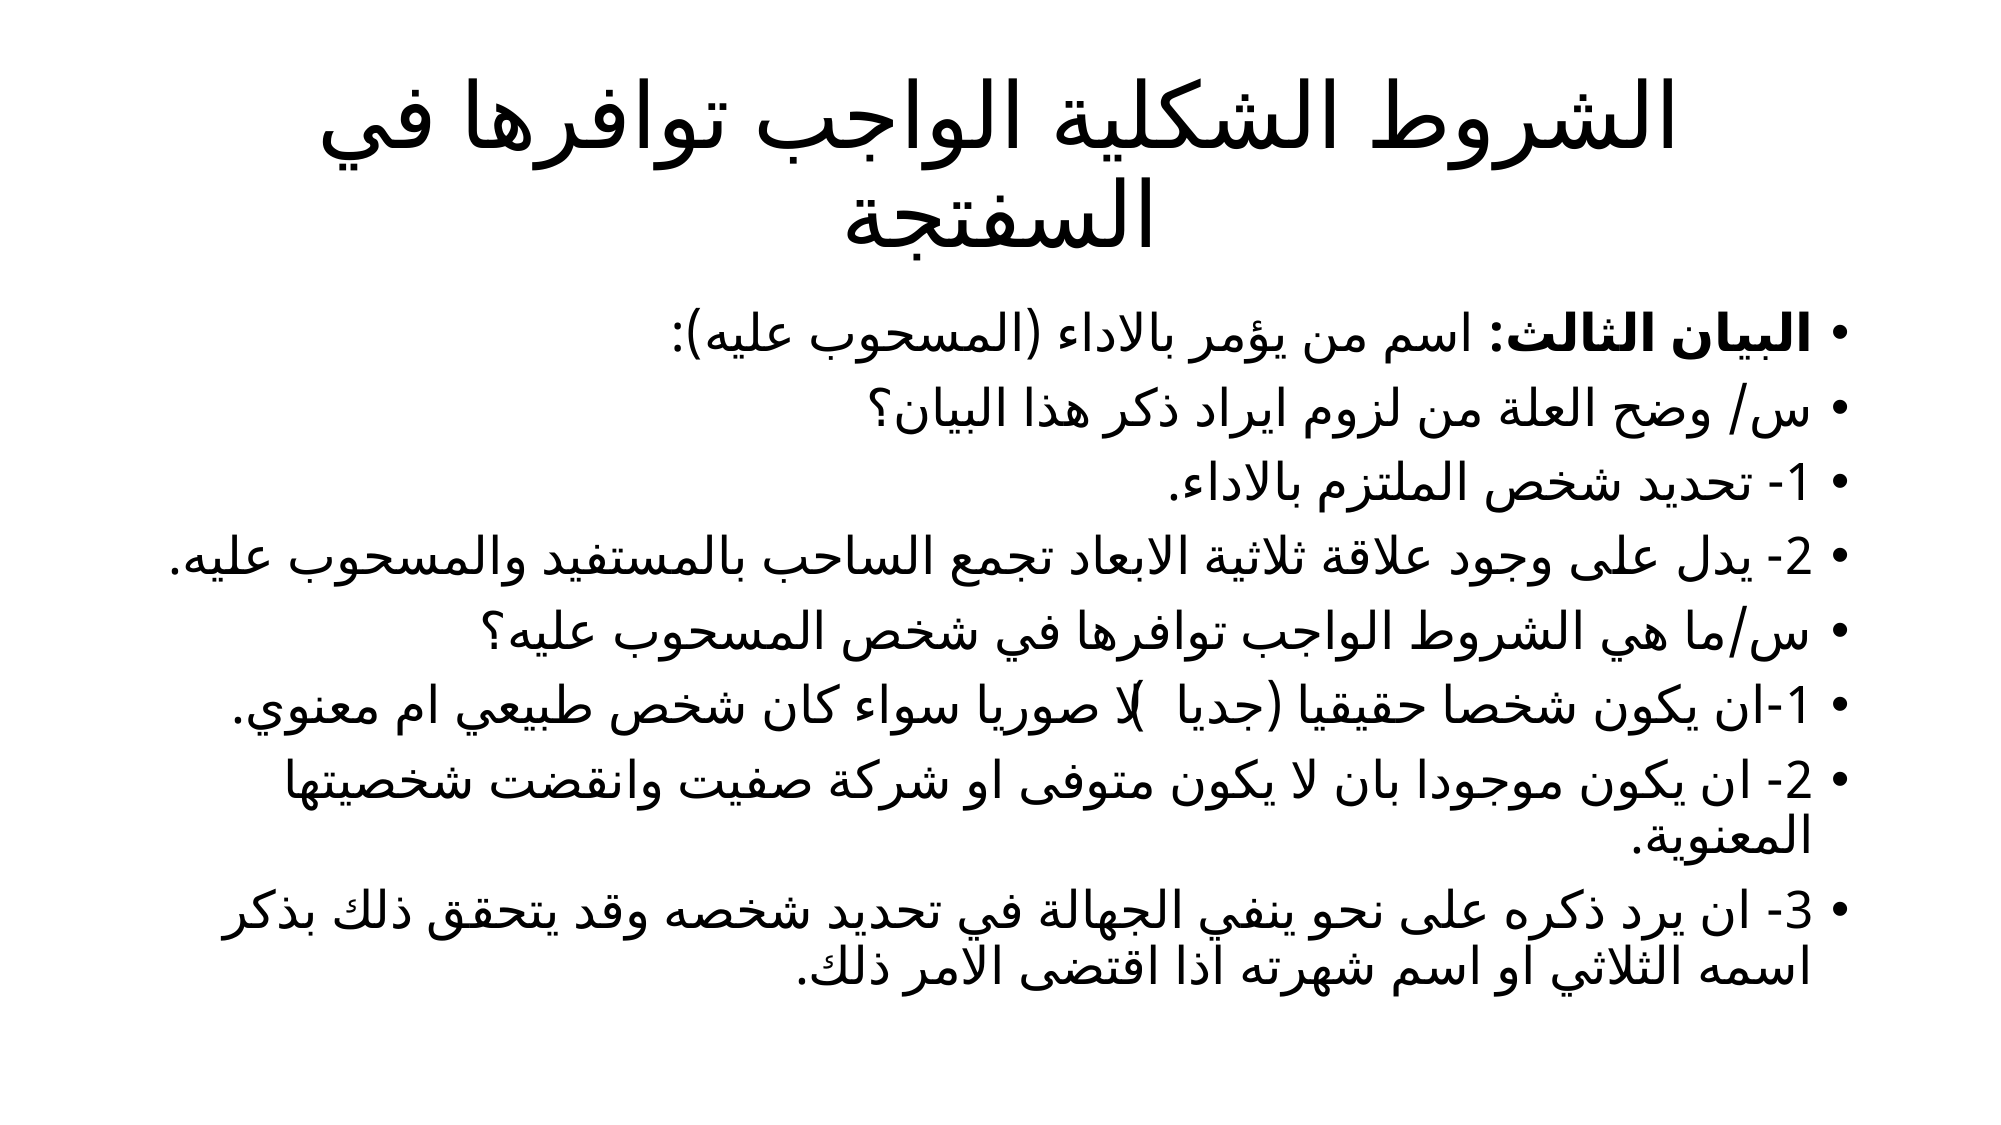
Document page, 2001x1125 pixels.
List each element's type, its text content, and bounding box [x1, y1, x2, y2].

list البيان الثالث: اسم من يؤمر بالاداء (المسحوب عليه): س/ وضح العلة من لزوم ايراد ذكر هذا البيان؟ 1- تحديد شخص الملتزم بالاداء. 2- يدل على وجود علاقة ثلاثية الابعاد تجمع الساحب بالمستفيد والمسحوب عليه. س/ما هي الشروط الواجب توافرها في شخص المسحوب عليه؟ 1-ان يكون شخصا حقيقيا (جديا) لا صوريا سواء كان شخص طبيعي ام معنوي. 2- ان يكون موجودا بان لا يكون متوفى او شركة صفيت وانقضت شخصيتها المعنوية. 3- ان يرد ذكره على نحو ينفي الجهالة في تحديد شخصه وقد يتحقق ذلك بذكر اسمه الثلاثي او اسم شهرته اذا اقتضى الامر ذلك. [137, 299, 1863, 1014]
title الشروط الشكلية الواجب توافرها في السفتجة [137, 59, 1863, 278]
